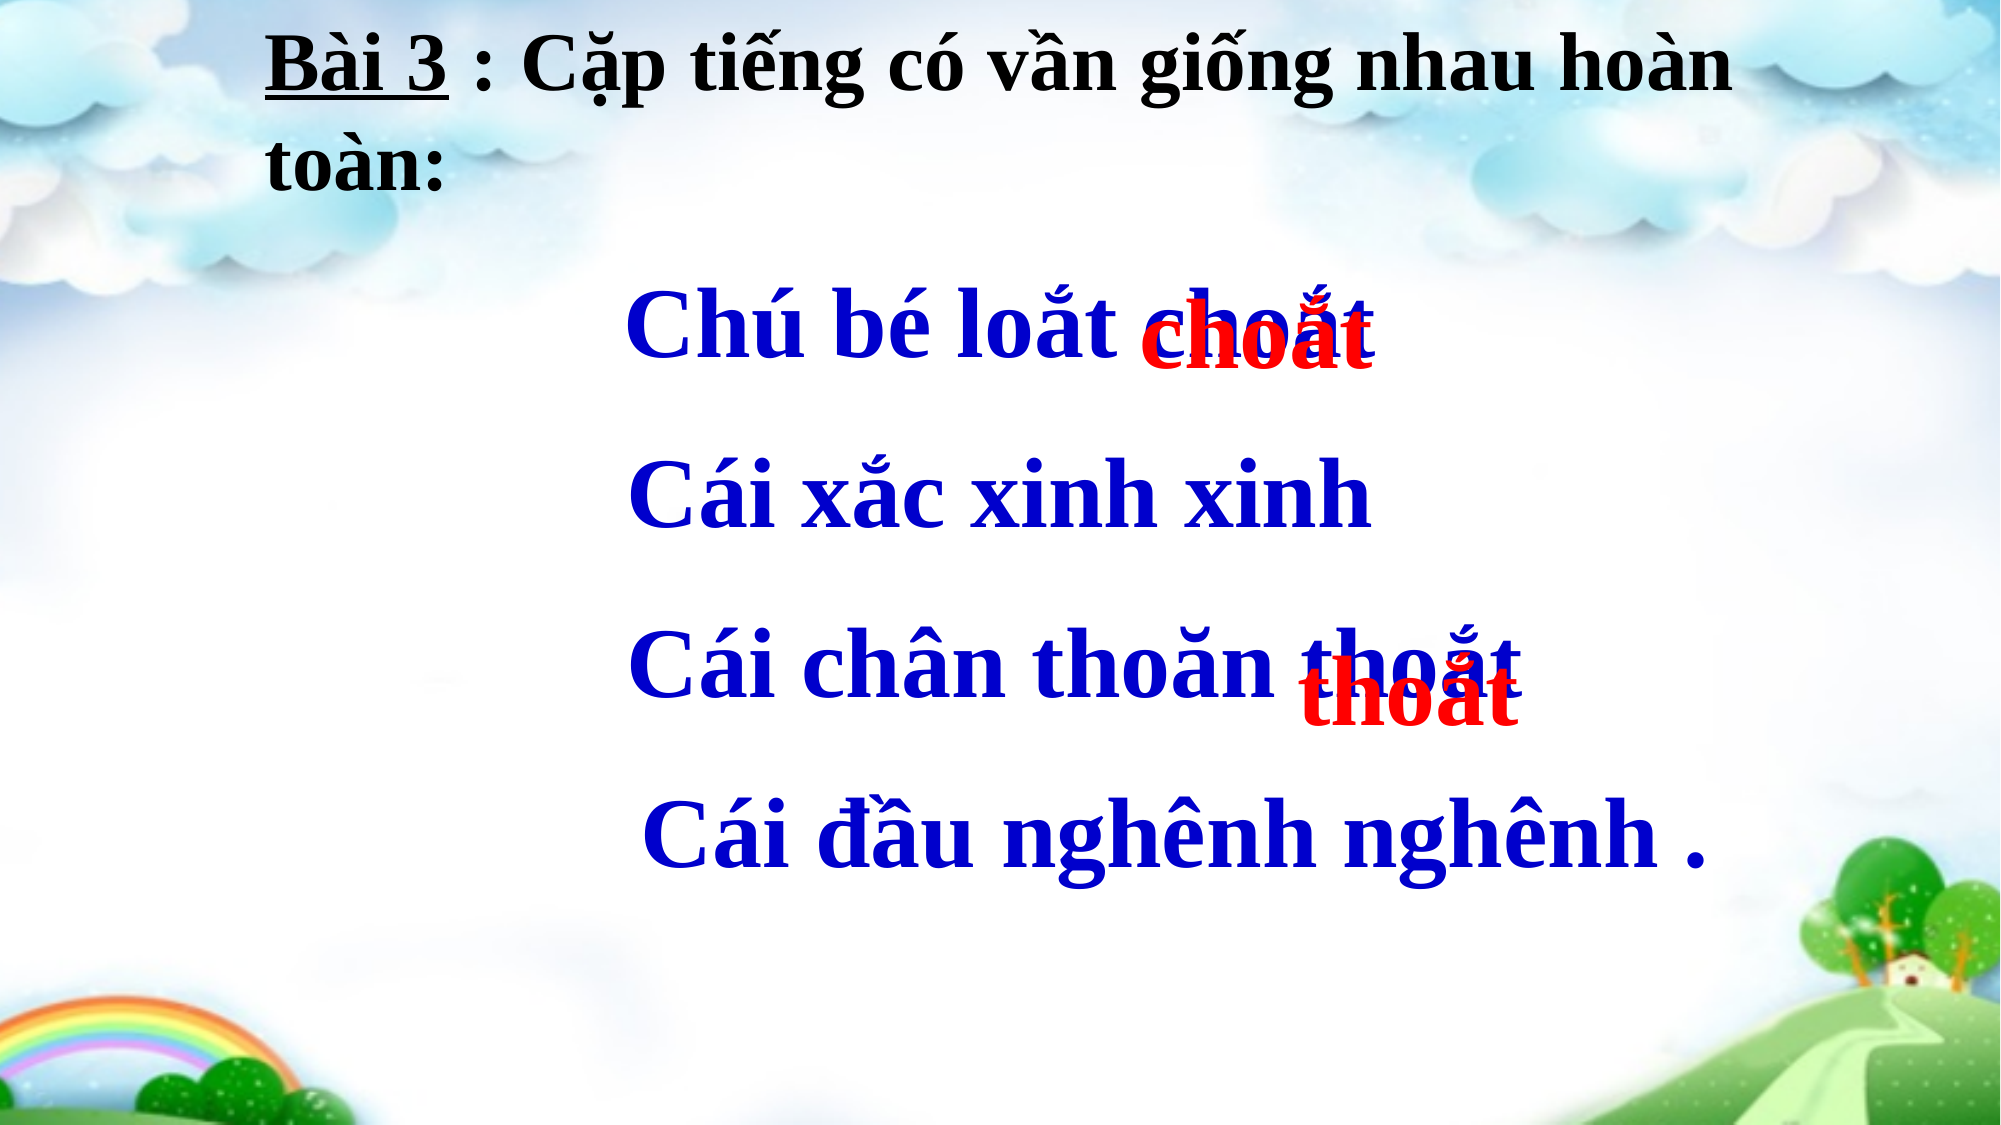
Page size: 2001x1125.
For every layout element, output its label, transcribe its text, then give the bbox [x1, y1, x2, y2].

picture [0, 0, 2001, 1125]
text_box Bài 3 : Cặp tiếng có vần giống nhau hoàn toàn: Chú bé loắt choắt Cái xắc xinh xinh Cái chân thoăn thoắt Cái đầu nghênh nghênh . [249, 0, 1750, 895]
text_box choắt [1125, 261, 1458, 397]
text_box thoắt [1282, 618, 1616, 753]
